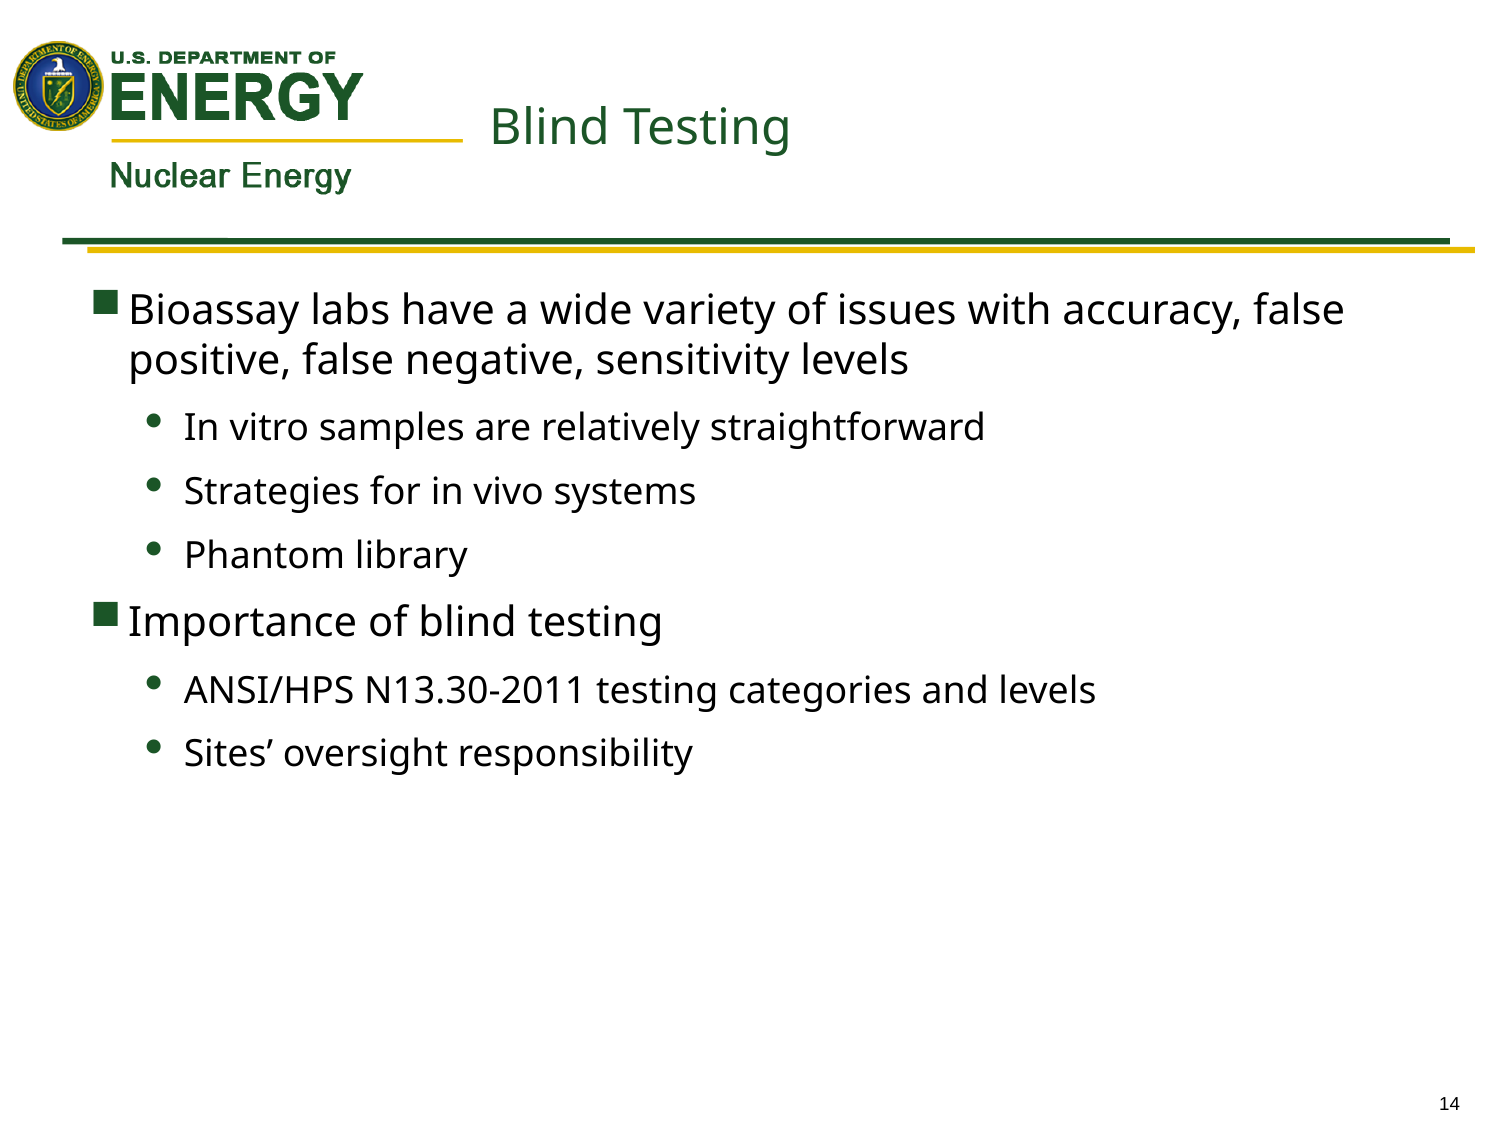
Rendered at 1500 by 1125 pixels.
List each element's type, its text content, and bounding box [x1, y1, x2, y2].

picture [12, 14, 463, 263]
title Blind Testing [474, 24, 1426, 226]
list Bioassay labs have a wide variety of issues with accuracy, false positive, false negative, sensitivity levels In vitro samples are relatively straightforward Strategies for in vivo systems Phantom library Importance of blind testing ANSI/HPS N13.30-2011 testing categories and levels Sites’ oversight responsibility [74, 274, 1426, 1051]
